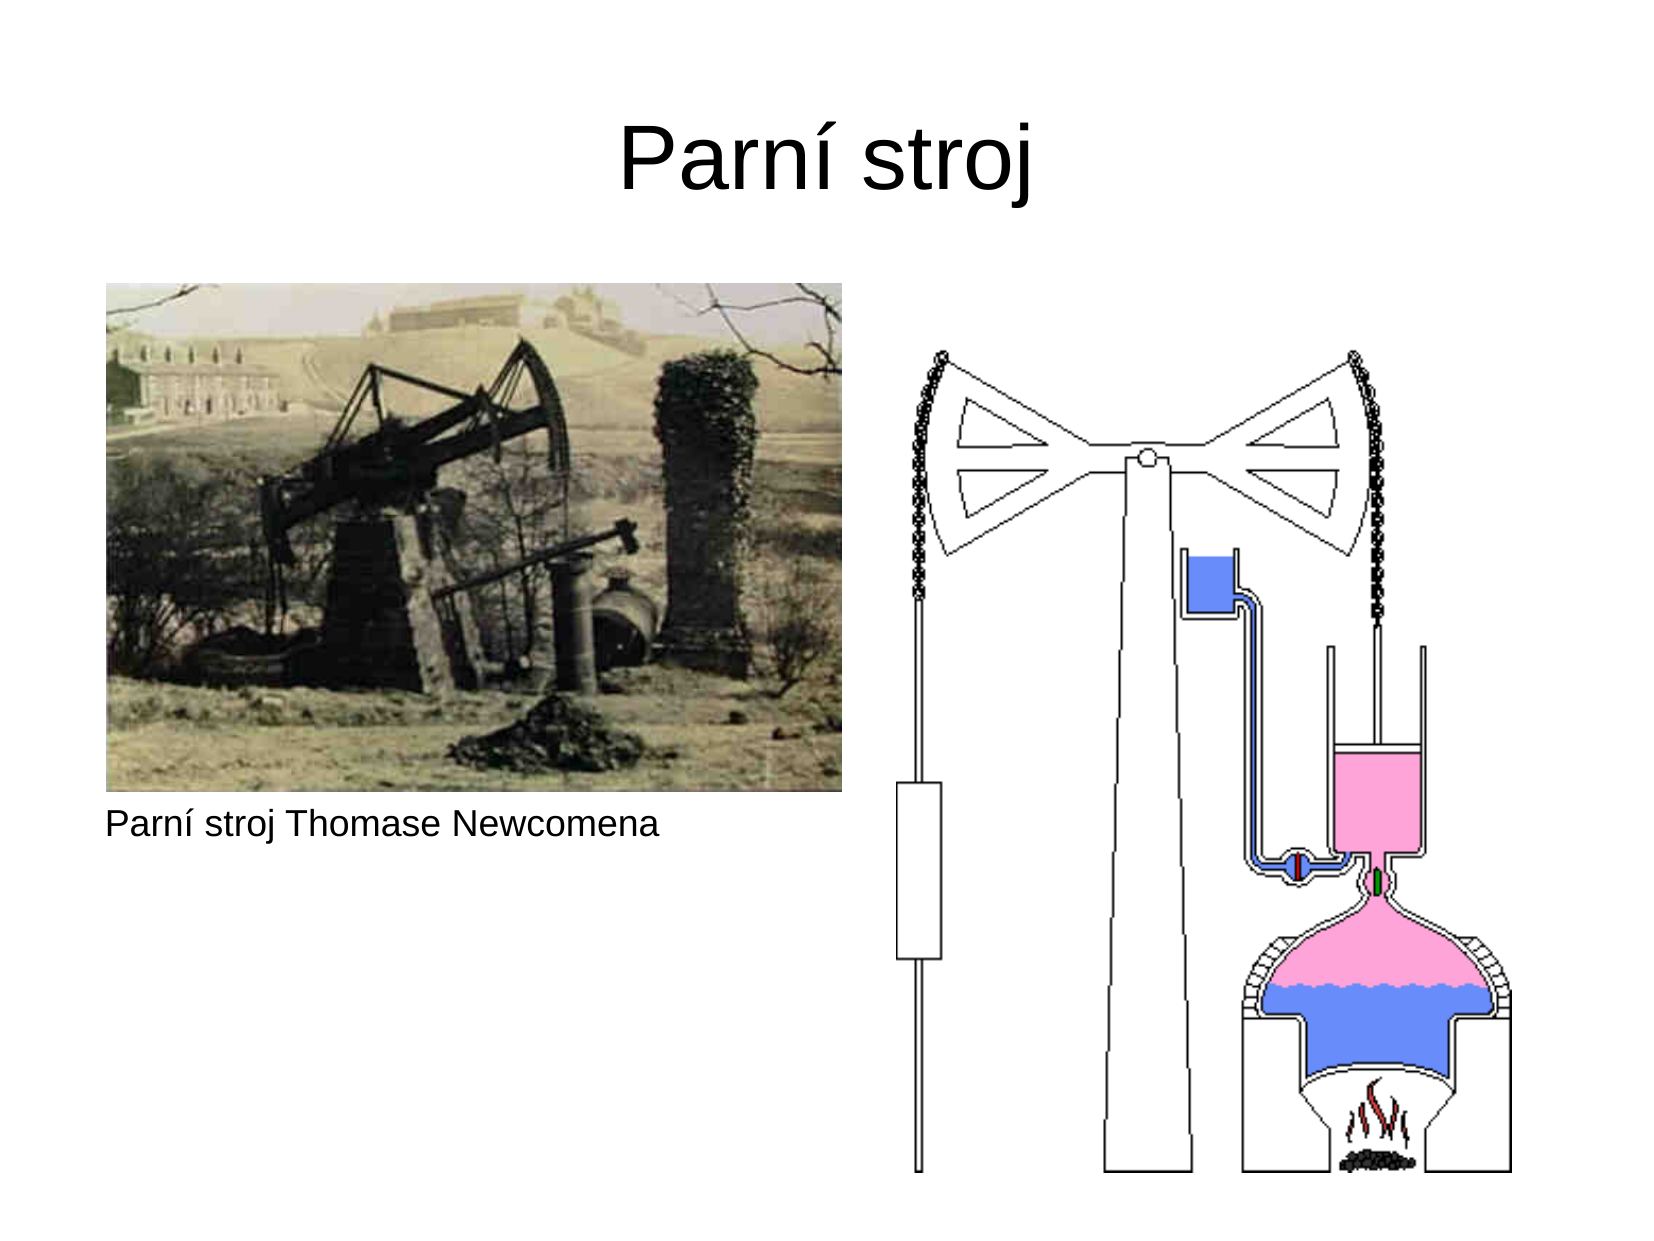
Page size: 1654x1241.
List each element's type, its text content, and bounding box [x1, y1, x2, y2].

picture [896, 283, 1513, 1173]
text_box Parní stroj [82, 49, 1571, 257]
text_box Parní stroj Thomase Newcomena [90, 791, 685, 849]
picture [105, 283, 842, 792]
